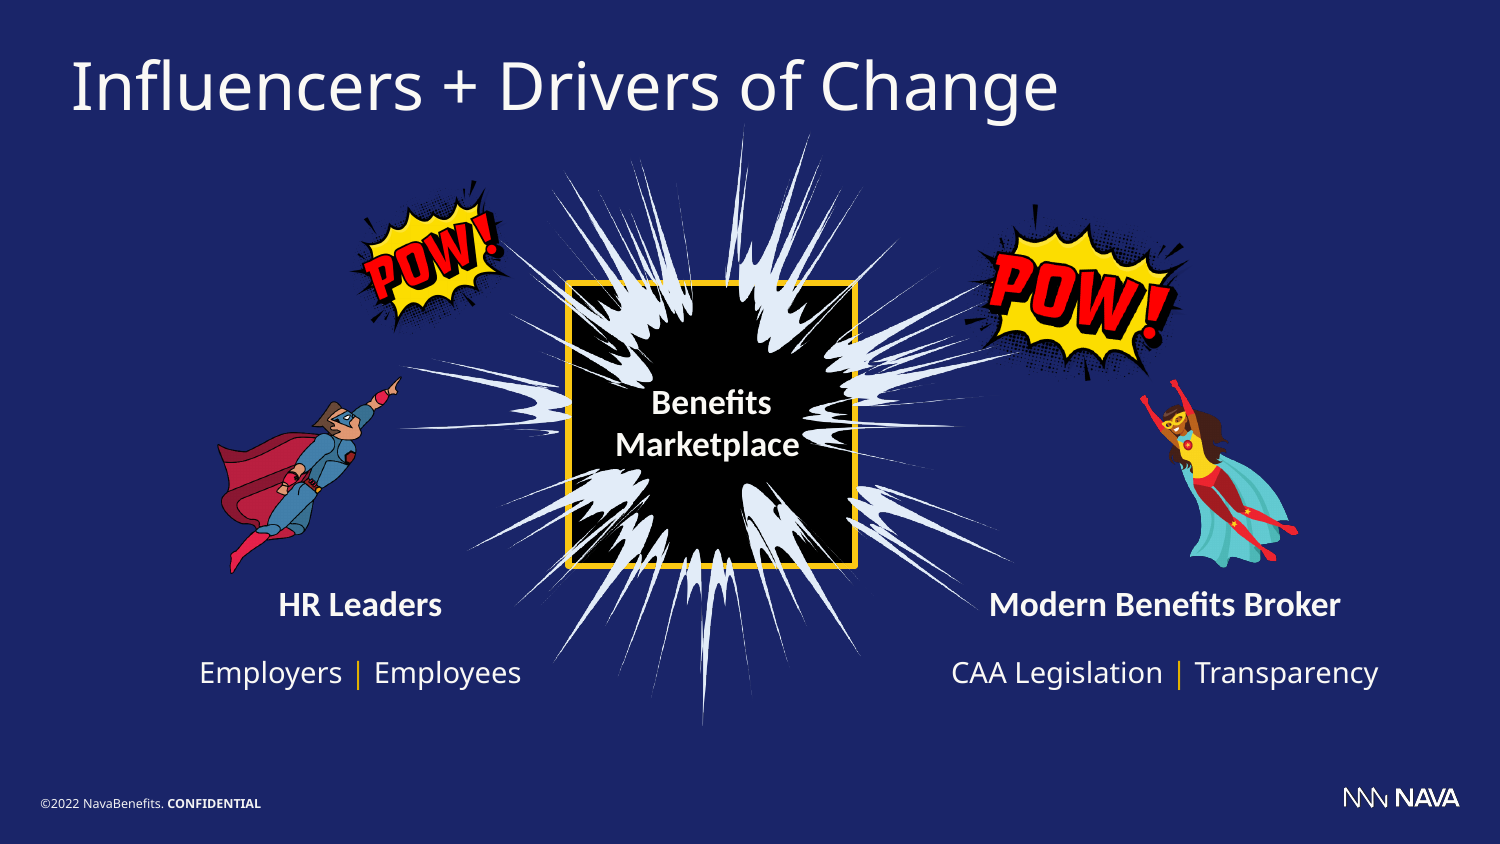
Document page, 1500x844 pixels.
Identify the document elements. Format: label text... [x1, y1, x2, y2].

text_box Modern Benefits Broker [1029, 565, 1376, 639]
text_box HR Leaders [225, 604, 372, 639]
title Influencers + Drivers of Change [60, 7, 1421, 171]
text_box [20, 783, 304, 844]
picture [175, 95, 1339, 726]
text_box Employers | Employees [86, 639, 635, 739]
text_box CAA Legislation | Transparency [1029, 639, 1431, 704]
picture [1341, 784, 1463, 811]
